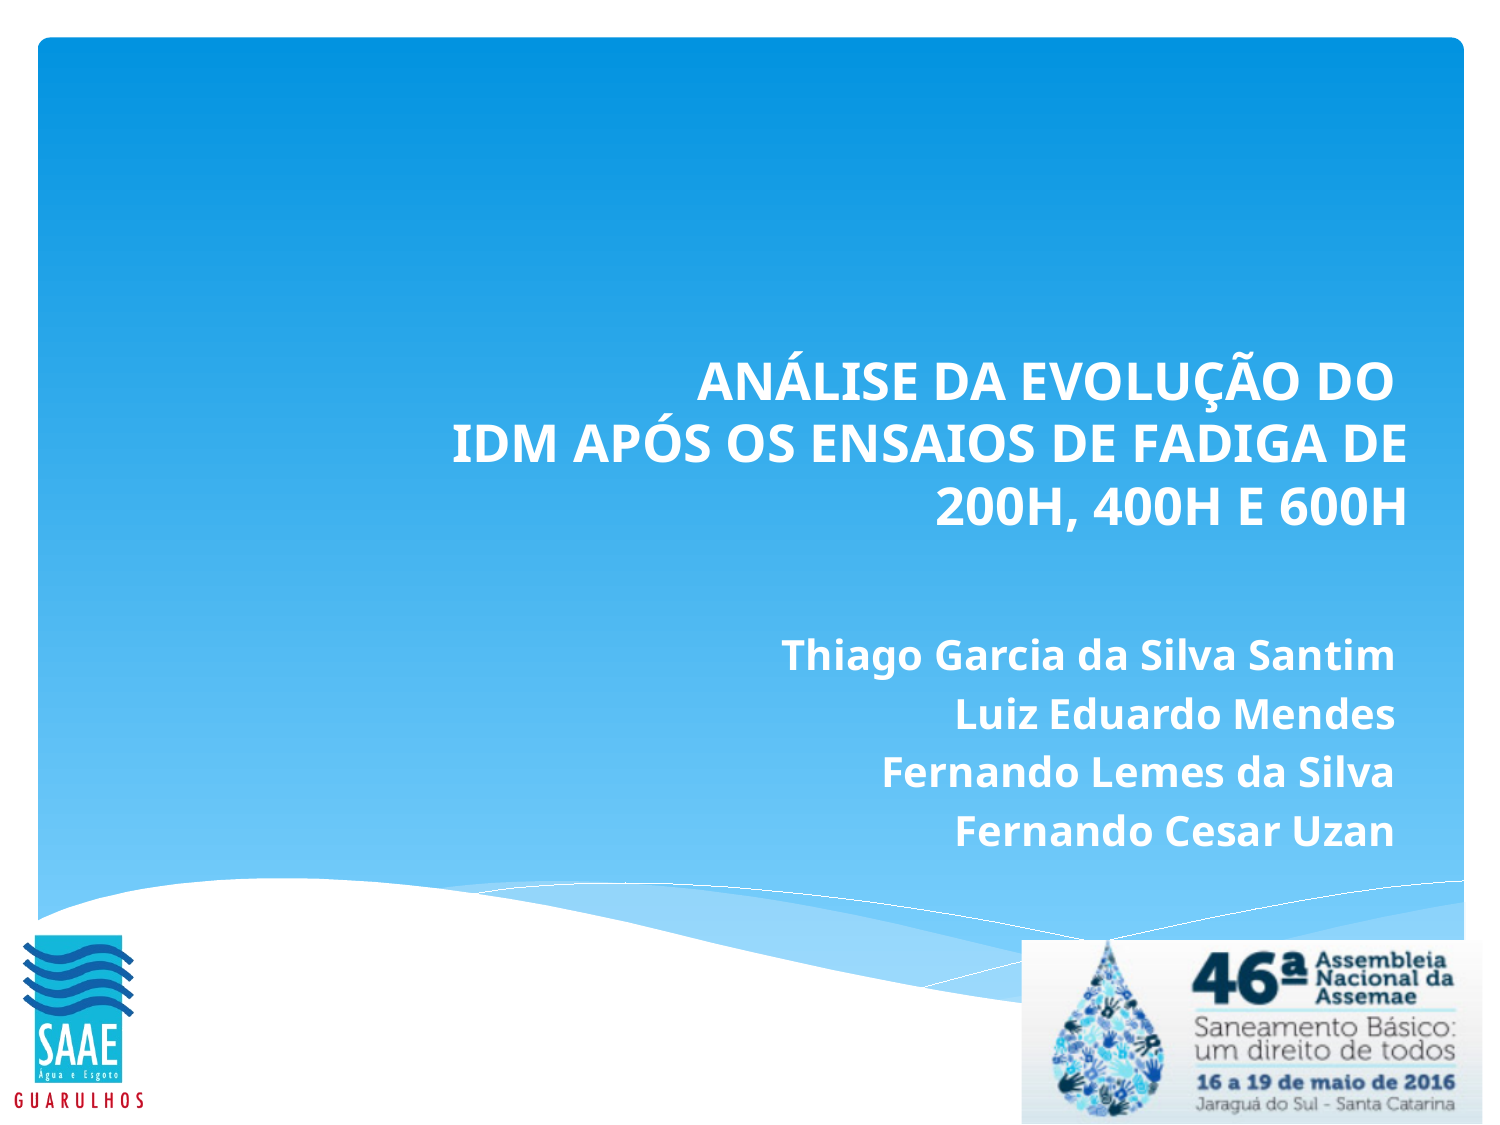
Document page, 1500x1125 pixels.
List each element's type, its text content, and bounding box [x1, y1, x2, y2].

picture [5, 921, 151, 1118]
picture [1021, 940, 1483, 1124]
text_box Thiago Garcia da Silva Santim Luiz Eduardo Mendes Fernando Lemes da Silva Fernando Cesar Uzan [147, 621, 1412, 881]
text_box ANÁLISE DA EVOLUÇÃO DO IDM APÓS OS ENSAIOS DE FADIGA DE 200H, 400H E 600H [74, 338, 1425, 544]
